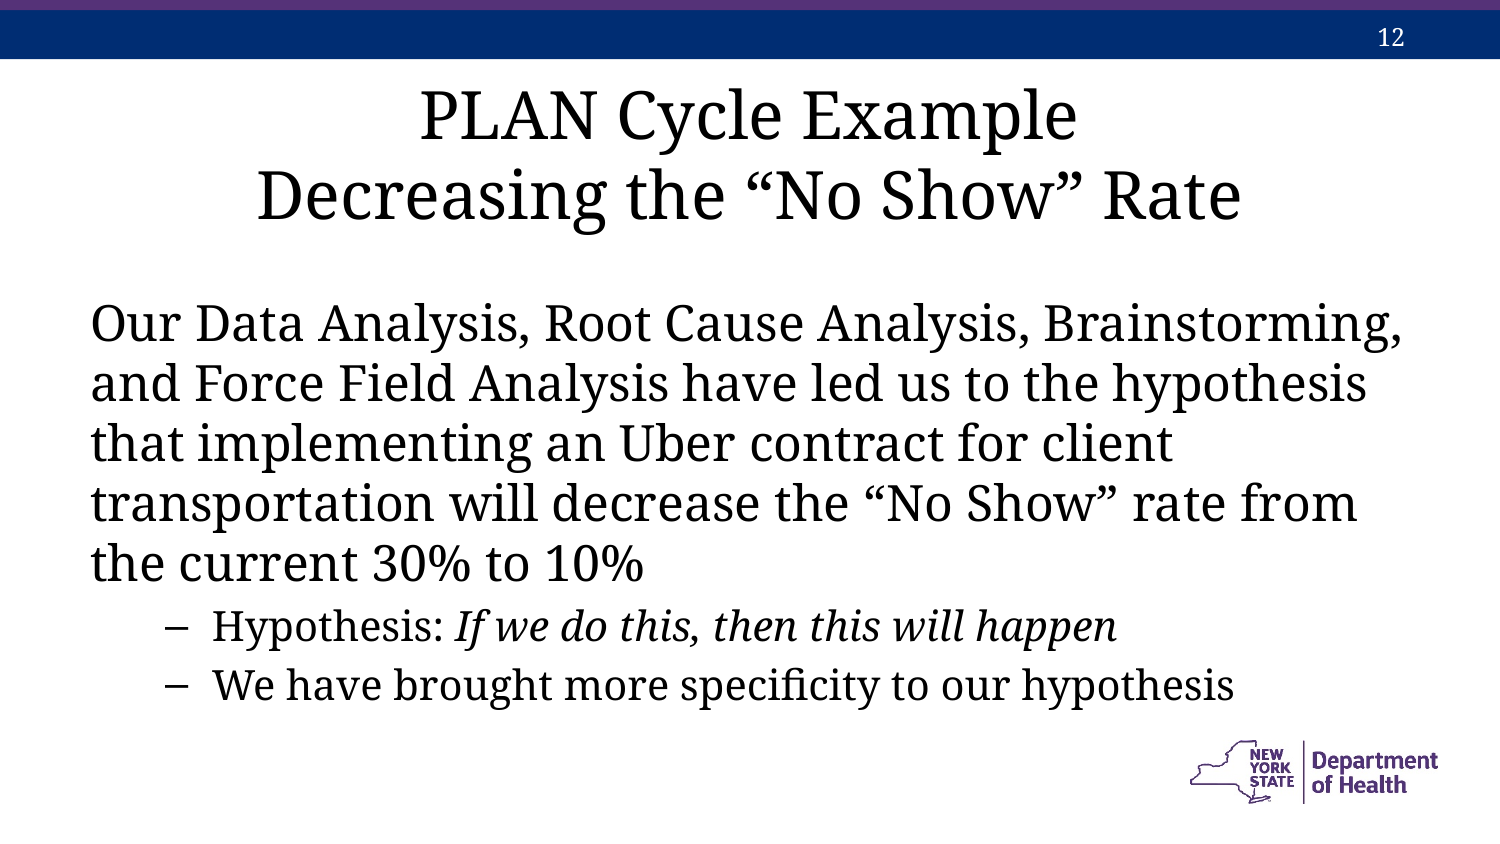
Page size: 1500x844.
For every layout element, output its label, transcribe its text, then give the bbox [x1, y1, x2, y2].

title PLAN Cycle Example Decreasing the “No Show” Rate [75, 58, 1425, 247]
list Our Data Analysis, Root Cause Analysis, Brainstorming, and Force Field Analysis have led us to the hypothesis that implementing an Uber contract for client transportation will decrease the “No Show” rate from the current 30% to 10% Hypothesis: If we do this, then this will happen We have brought more specificity to our hypothesis [75, 284, 1425, 754]
picture [1190, 740, 1438, 804]
